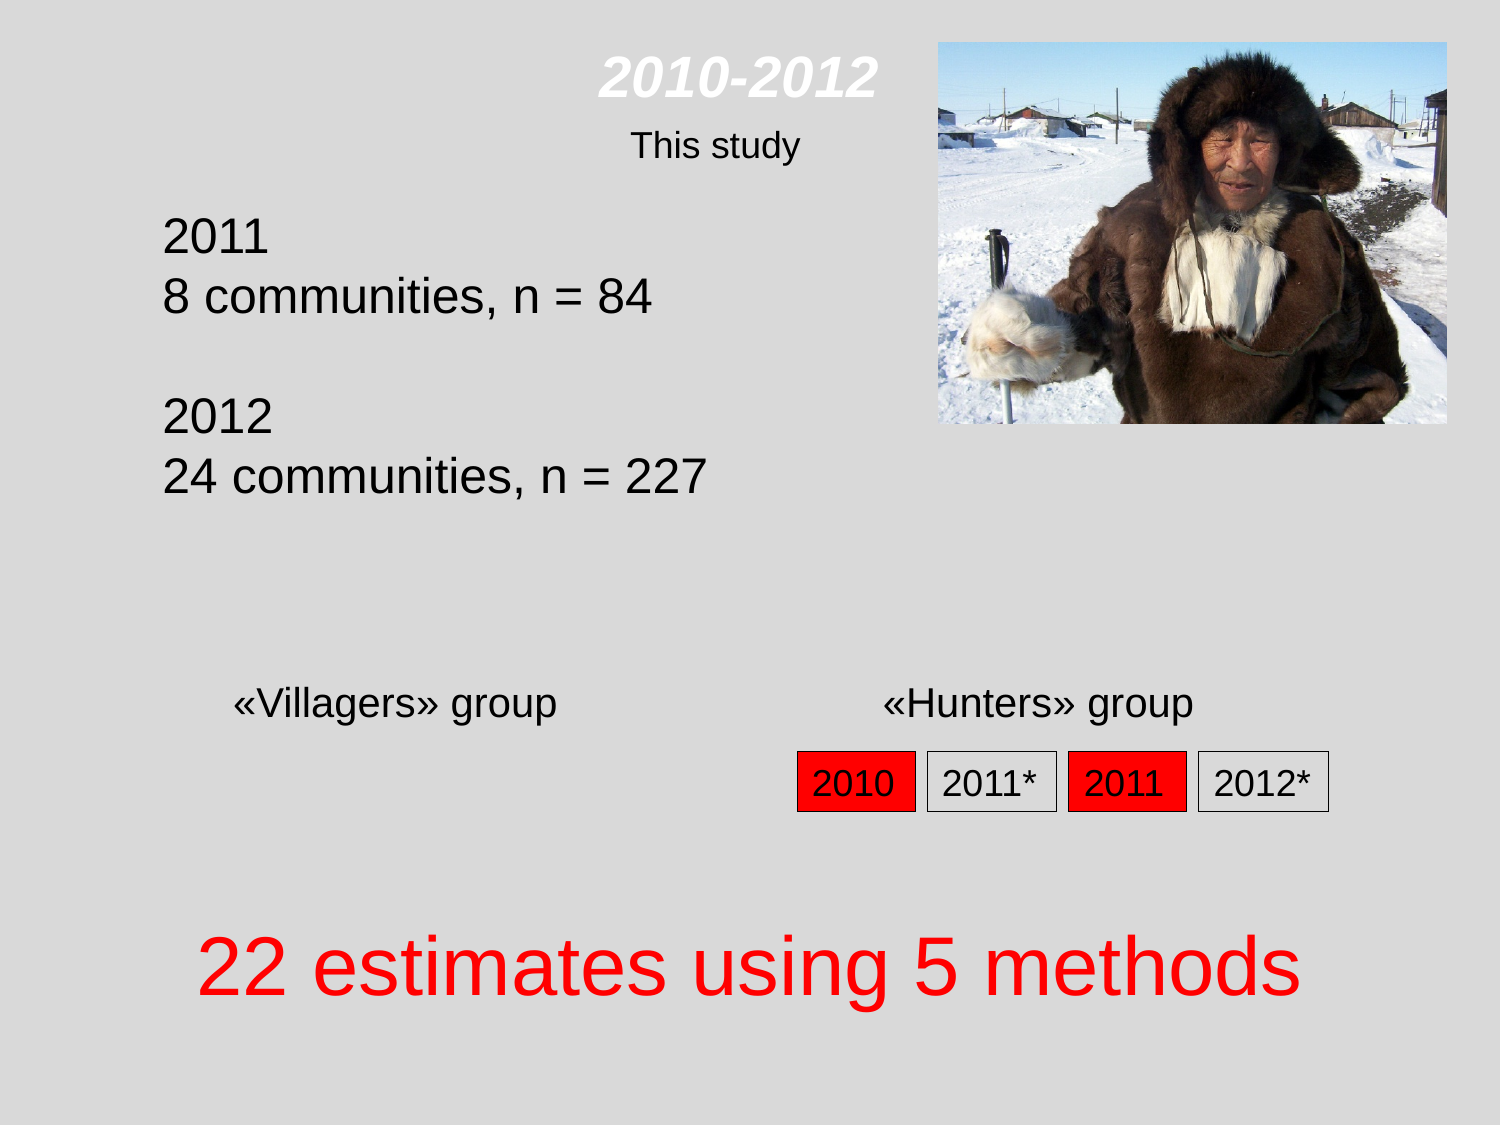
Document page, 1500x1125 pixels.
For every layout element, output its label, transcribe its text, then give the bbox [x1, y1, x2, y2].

text_box «Villagers» group [218, 668, 685, 734]
text_box 2011* [927, 751, 1057, 812]
picture [938, 42, 1448, 424]
text_box 2011 [1068, 751, 1187, 812]
text_box This study [615, 113, 816, 174]
text_box 2010-2012 [584, 31, 916, 117]
text_box 2010 [797, 751, 916, 812]
text_box 22 estimates using 5 methods [0, 905, 1500, 1020]
text_box 2012* [1198, 751, 1329, 812]
text_box 2011 8 communities, n = 84 2012 24 communities, n = 227 [147, 196, 880, 511]
text_box «Hunters» group [868, 668, 1329, 734]
